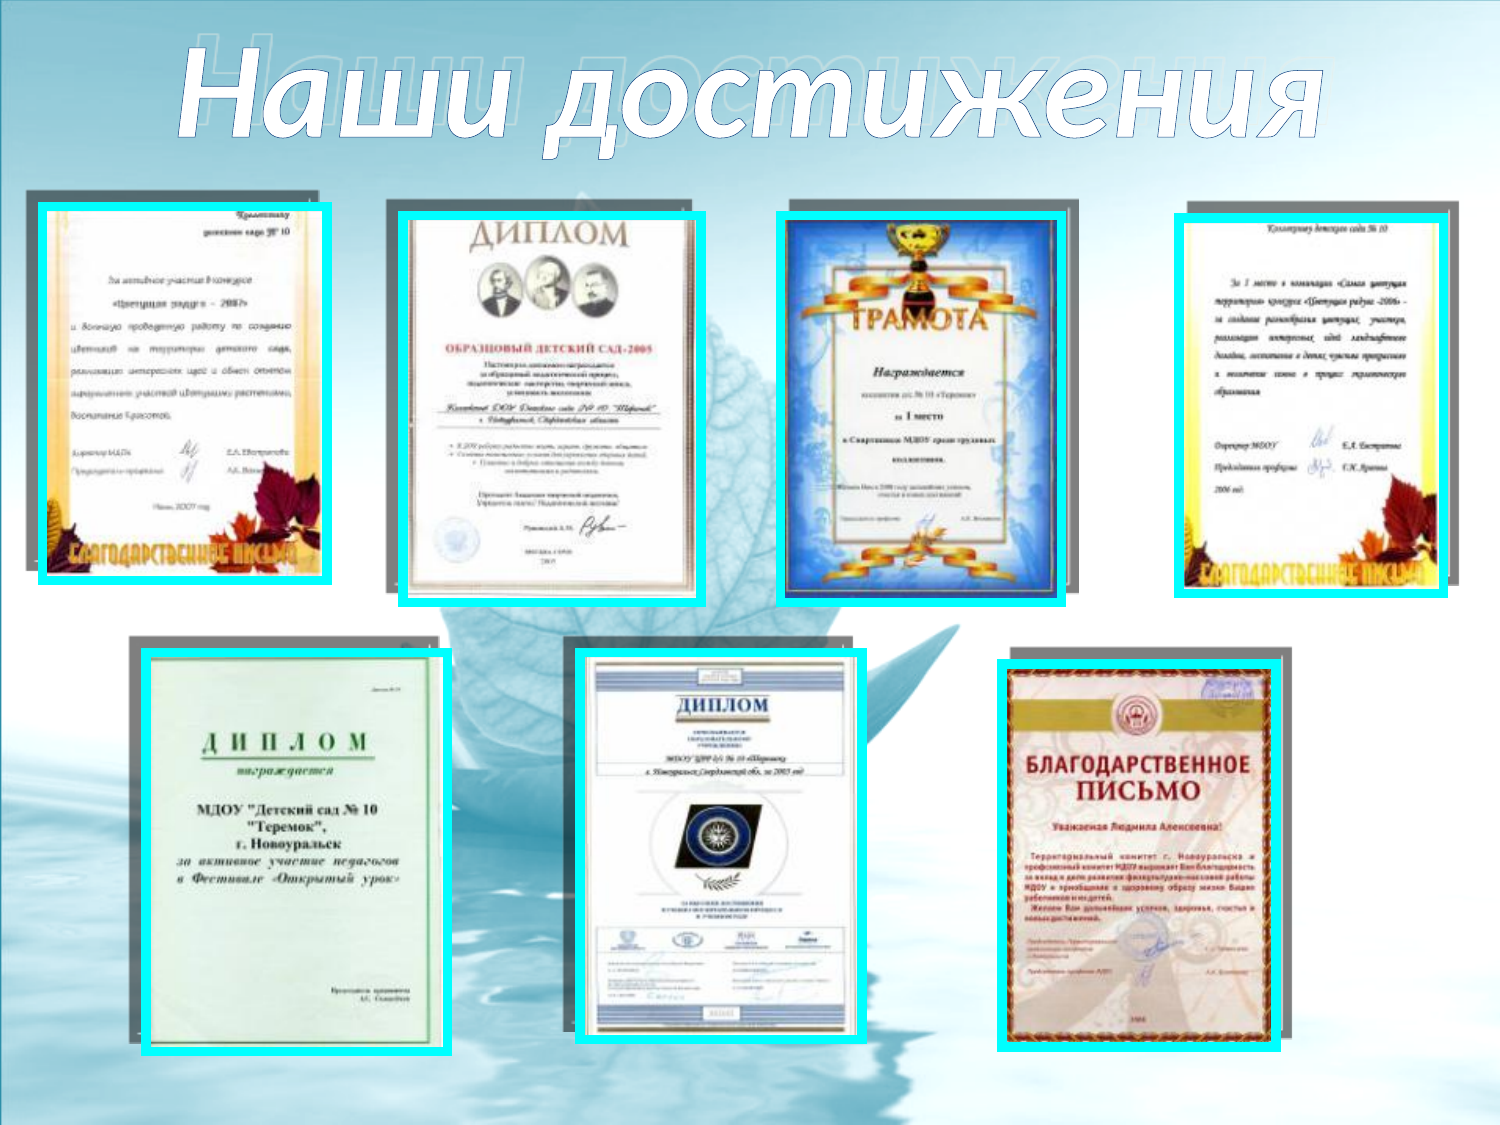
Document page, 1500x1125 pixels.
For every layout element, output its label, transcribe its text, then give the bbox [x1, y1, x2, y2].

picture [1183, 222, 1440, 589]
picture [150, 656, 444, 1047]
picture [584, 656, 858, 1036]
picture [407, 219, 697, 599]
picture [1006, 668, 1272, 1043]
picture [46, 210, 323, 576]
text_box Наши достижения [0, 0, 1500, 164]
picture [785, 219, 1057, 599]
